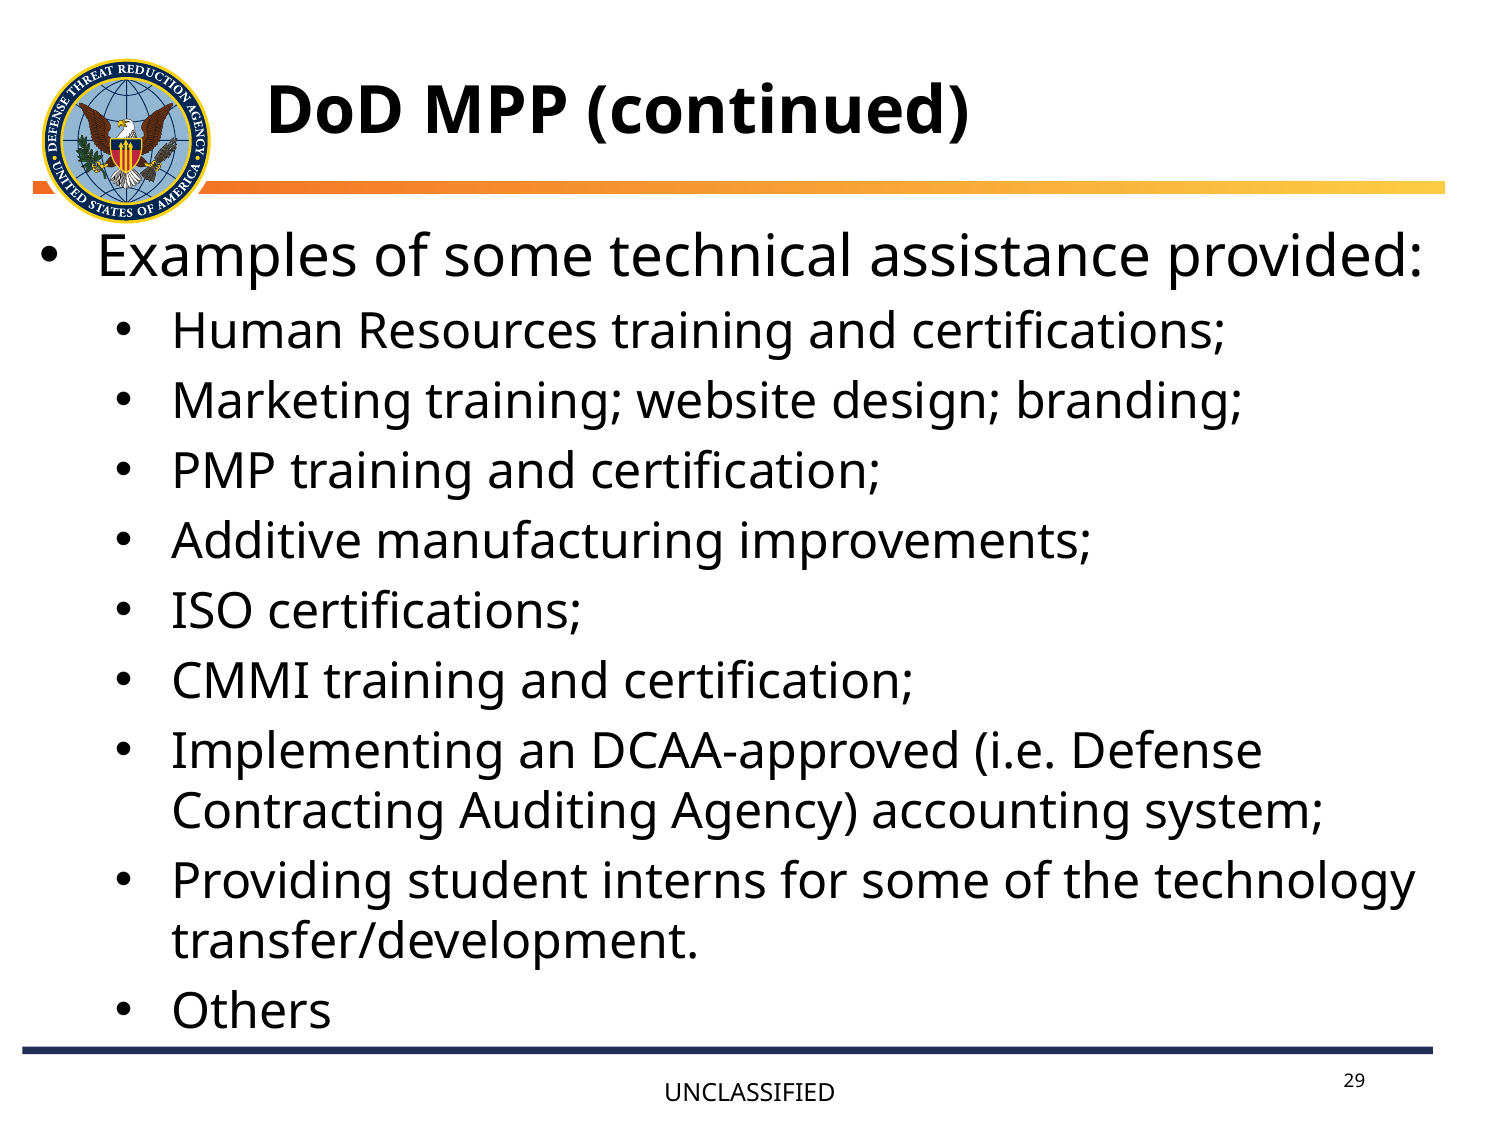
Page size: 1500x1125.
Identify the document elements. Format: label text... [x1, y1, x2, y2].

text_box Examples of some technical assistance provided: Human Resources training and certifications; Marketing training; website design; branding; PMP training and certification; Additive manufacturing improvements; ISO certifications; CMMI training and certification; Implementing an DCAA-approved (i.e. Defense Contracting Auditing Agency) accounting system; Providing student interns for some of the technology transfer/development. Others [28, 212, 1500, 770]
text_box DoD MPP (continued) [253, 61, 1418, 153]
slide_number 29 [1314, 1061, 1381, 1095]
